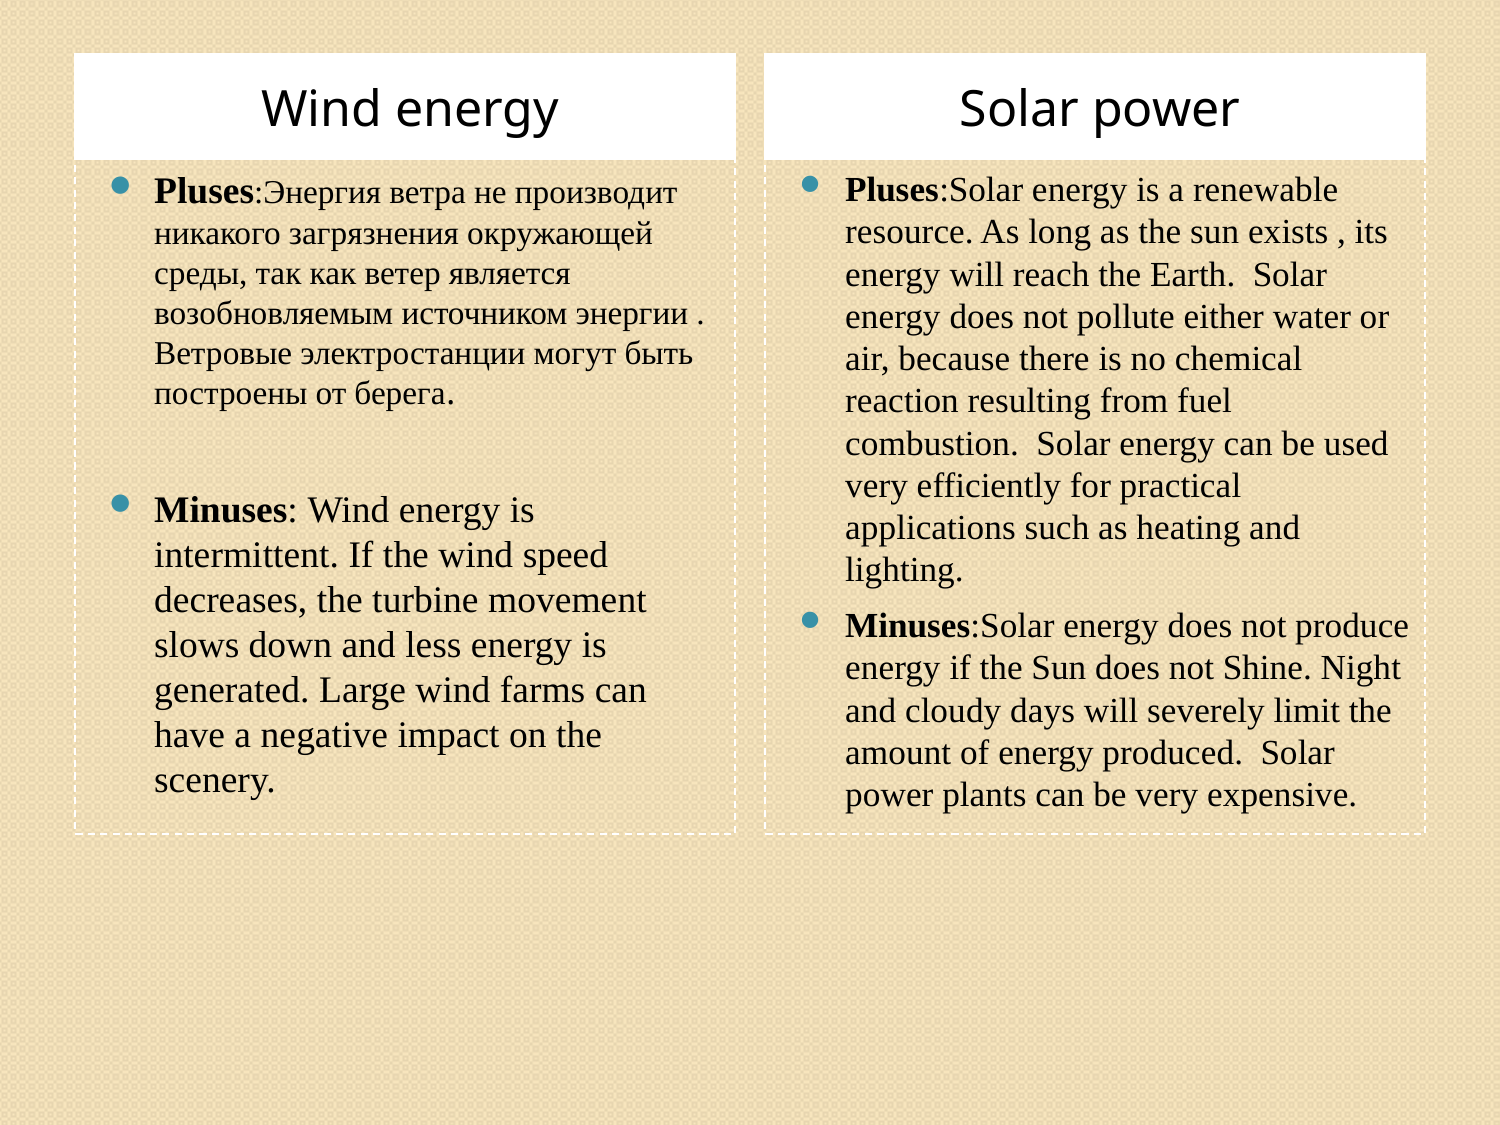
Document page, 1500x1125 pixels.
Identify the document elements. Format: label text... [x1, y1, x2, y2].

list Pluses:Solar energy is a renewable resource. As long as the sun exists , its energy will reach the Earth. Solar energy does not pollute either water or air, because there is no chemical reaction resulting from fuel combustion. Solar energy can be used very efficiently for practical applications such as heating and lighting. Minuses:Solar energy does not produce energy if the Sun does not Shine. Night and cloudy days will severely limit the amount of energy produced. Solar power plants can be very expensive. [764, 158, 1426, 835]
list Wind energy [74, 53, 736, 160]
list Pluses:Энергия ветра не производит никакого загрязнения окружающей среды, так как ветер является возобновляемым источником энергии . Ветровые электростанции могут быть построены от берега. Minuses: Wind energy is intermittent. If the wind speed decreases, the turbine movement slows down and less energy is generated. Large wind farms can have a negative impact on the scenery. [74, 160, 736, 835]
list Solar power [764, 53, 1426, 159]
